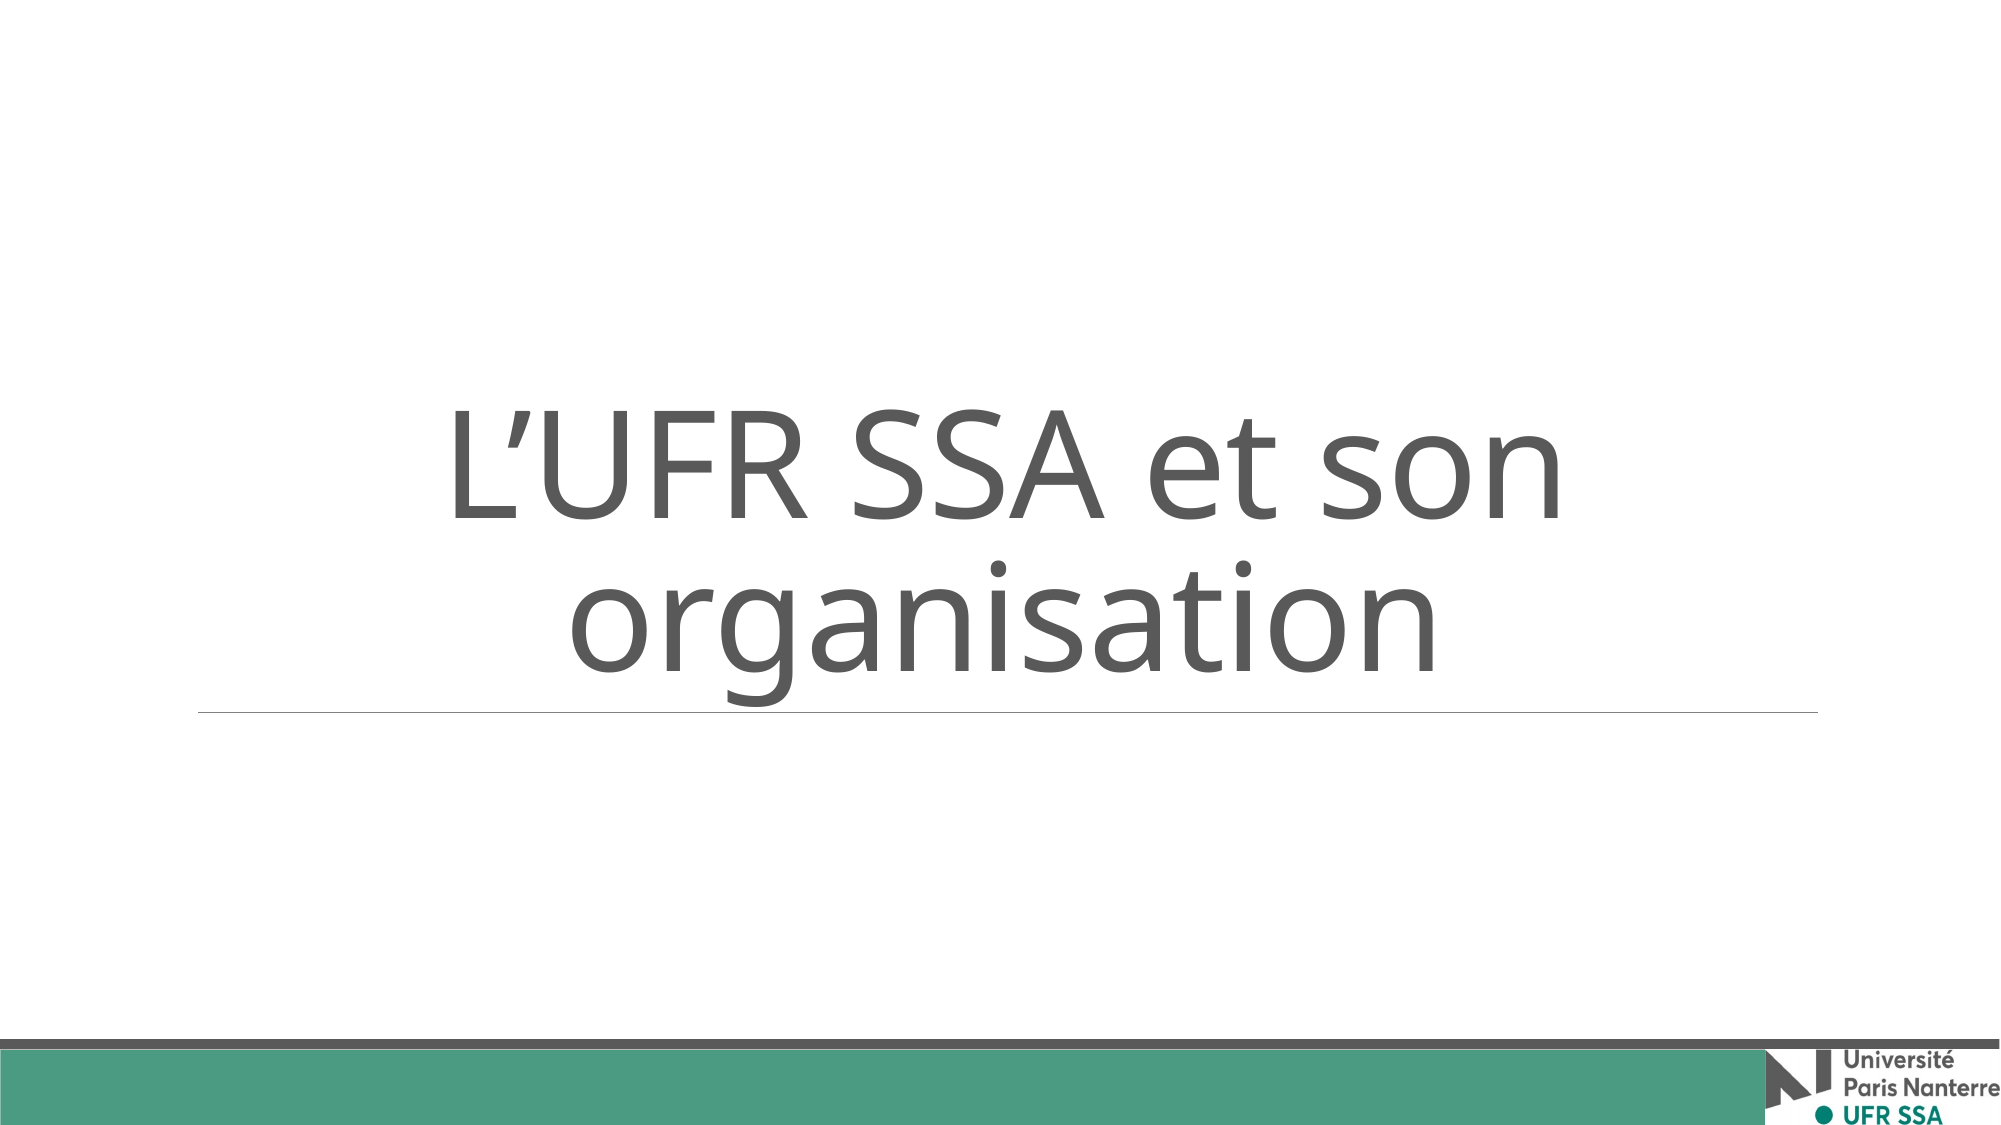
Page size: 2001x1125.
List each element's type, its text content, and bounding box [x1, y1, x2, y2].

title L’UFR SSA et son organisation [180, 124, 1830, 710]
picture [1765, 1049, 2000, 1125]
